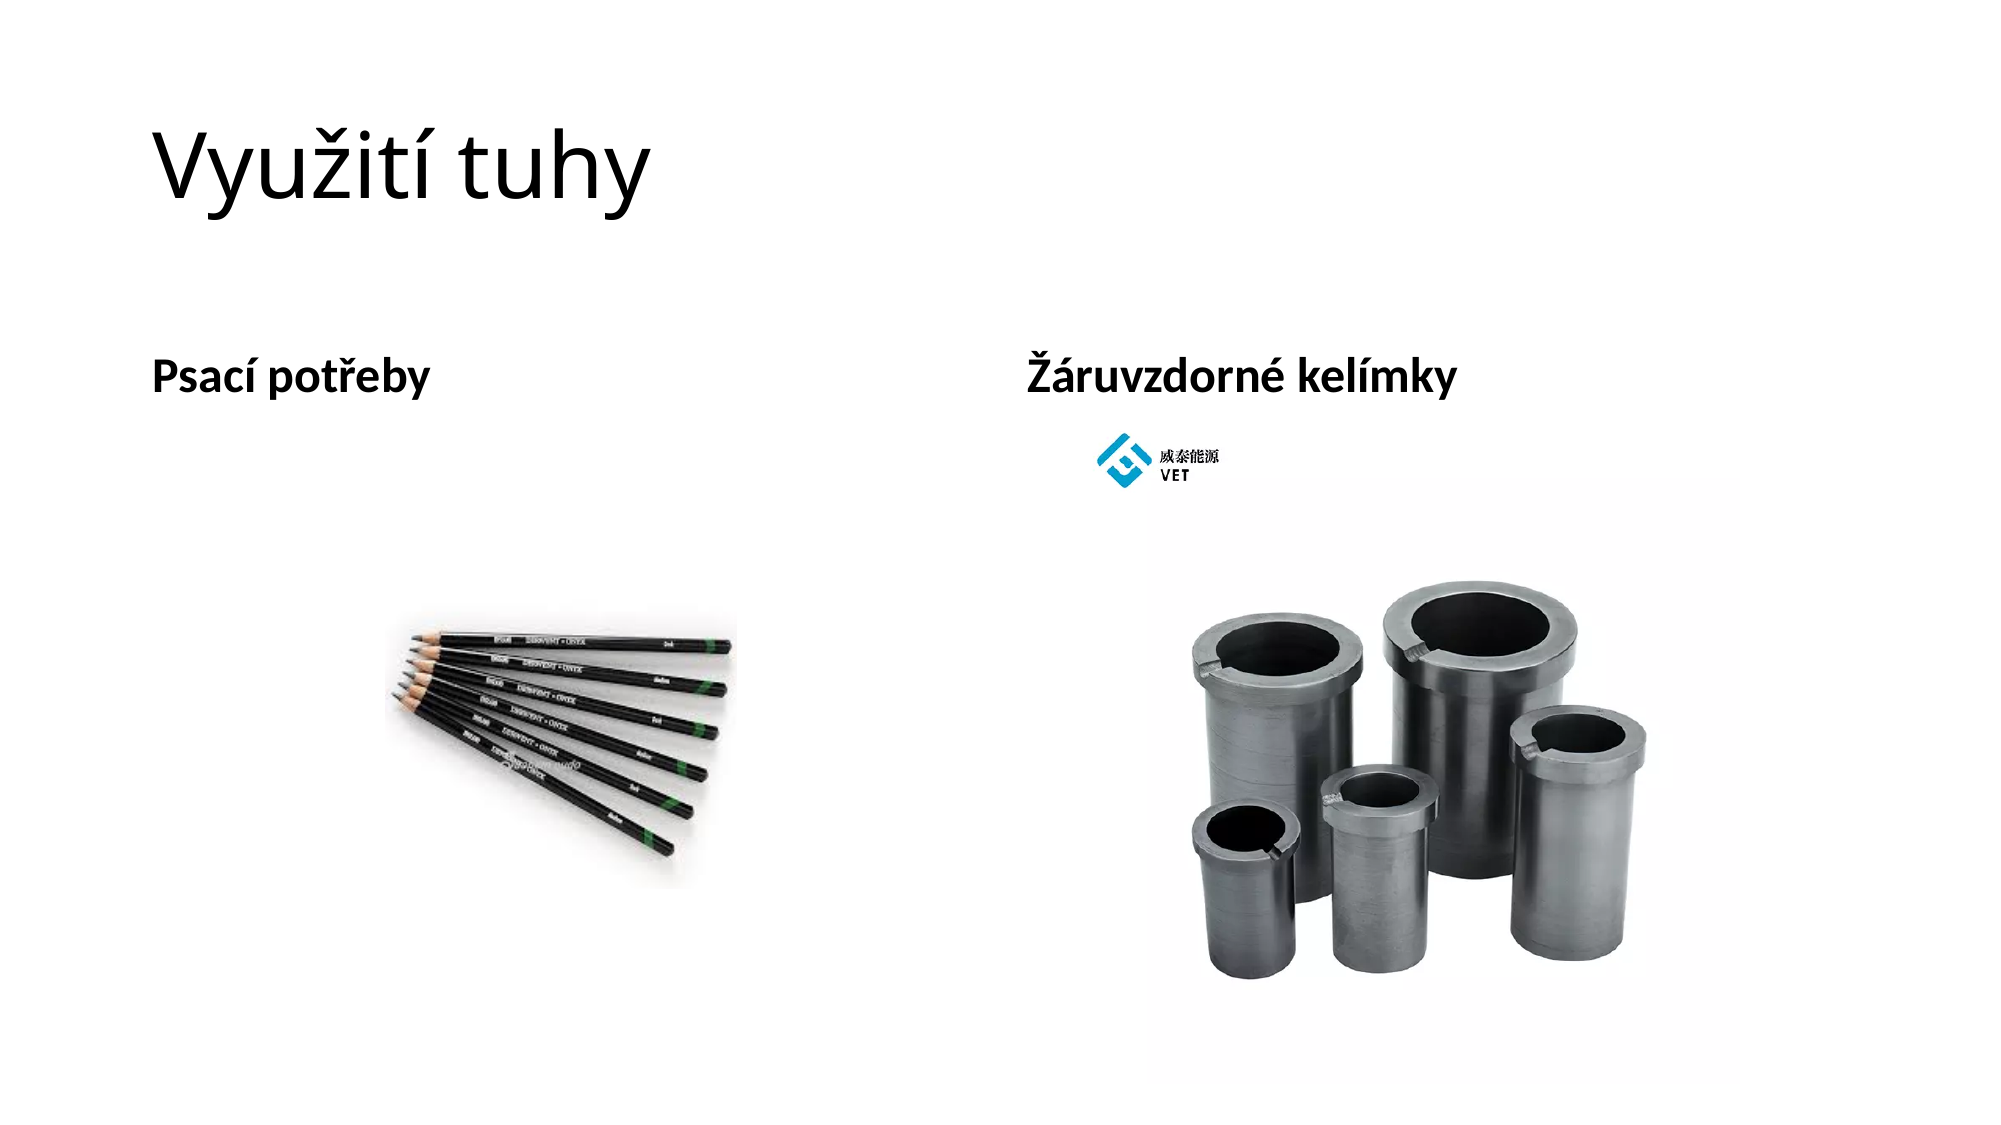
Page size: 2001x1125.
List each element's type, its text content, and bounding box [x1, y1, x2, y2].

list Psací potřeby [137, 275, 984, 411]
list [1066, 410, 1740, 1084]
list Žáruvzdorné kelímky [1012, 275, 1863, 411]
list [385, 537, 737, 889]
title Využití tuhy [137, 59, 1863, 278]
